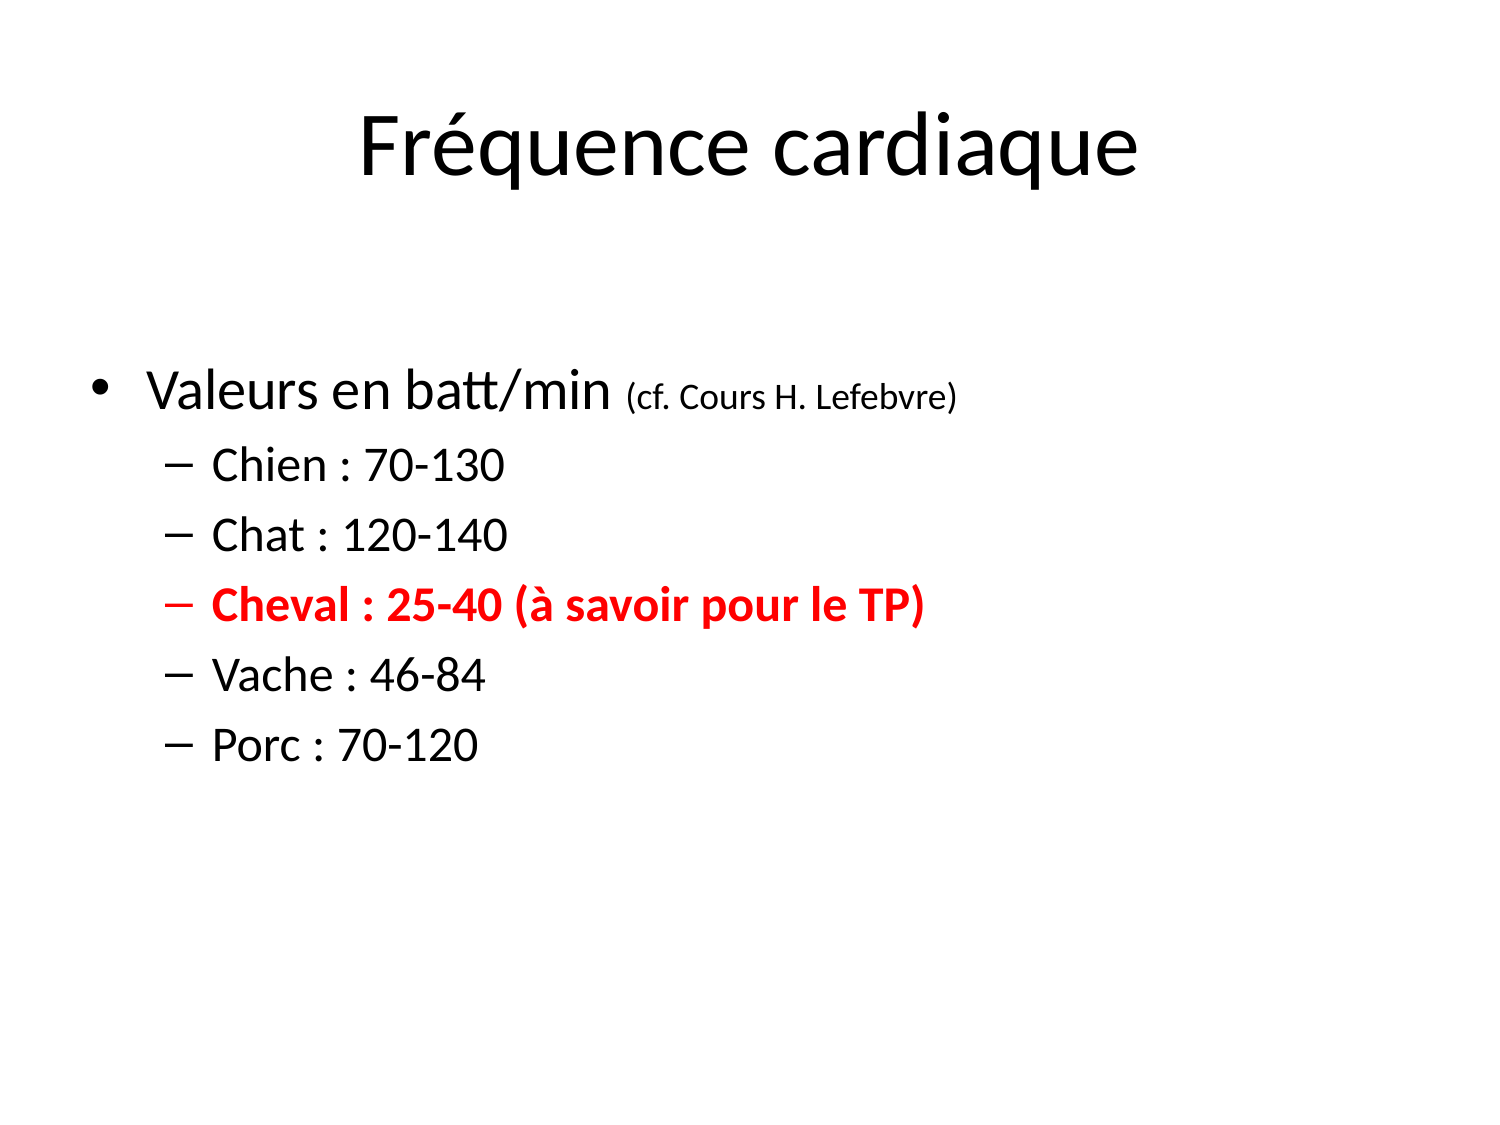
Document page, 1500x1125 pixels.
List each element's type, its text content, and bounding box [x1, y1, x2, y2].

list Valeurs en batt/min (cf. Cours H. Lefebvre) Chien : 70-130 Chat : 120-140 Cheval : 25-40 (à savoir pour le TP) Vache : 46-84 Porc : 70-120 [75, 262, 1425, 1005]
title Fréquence cardiaque [75, 45, 1425, 233]
